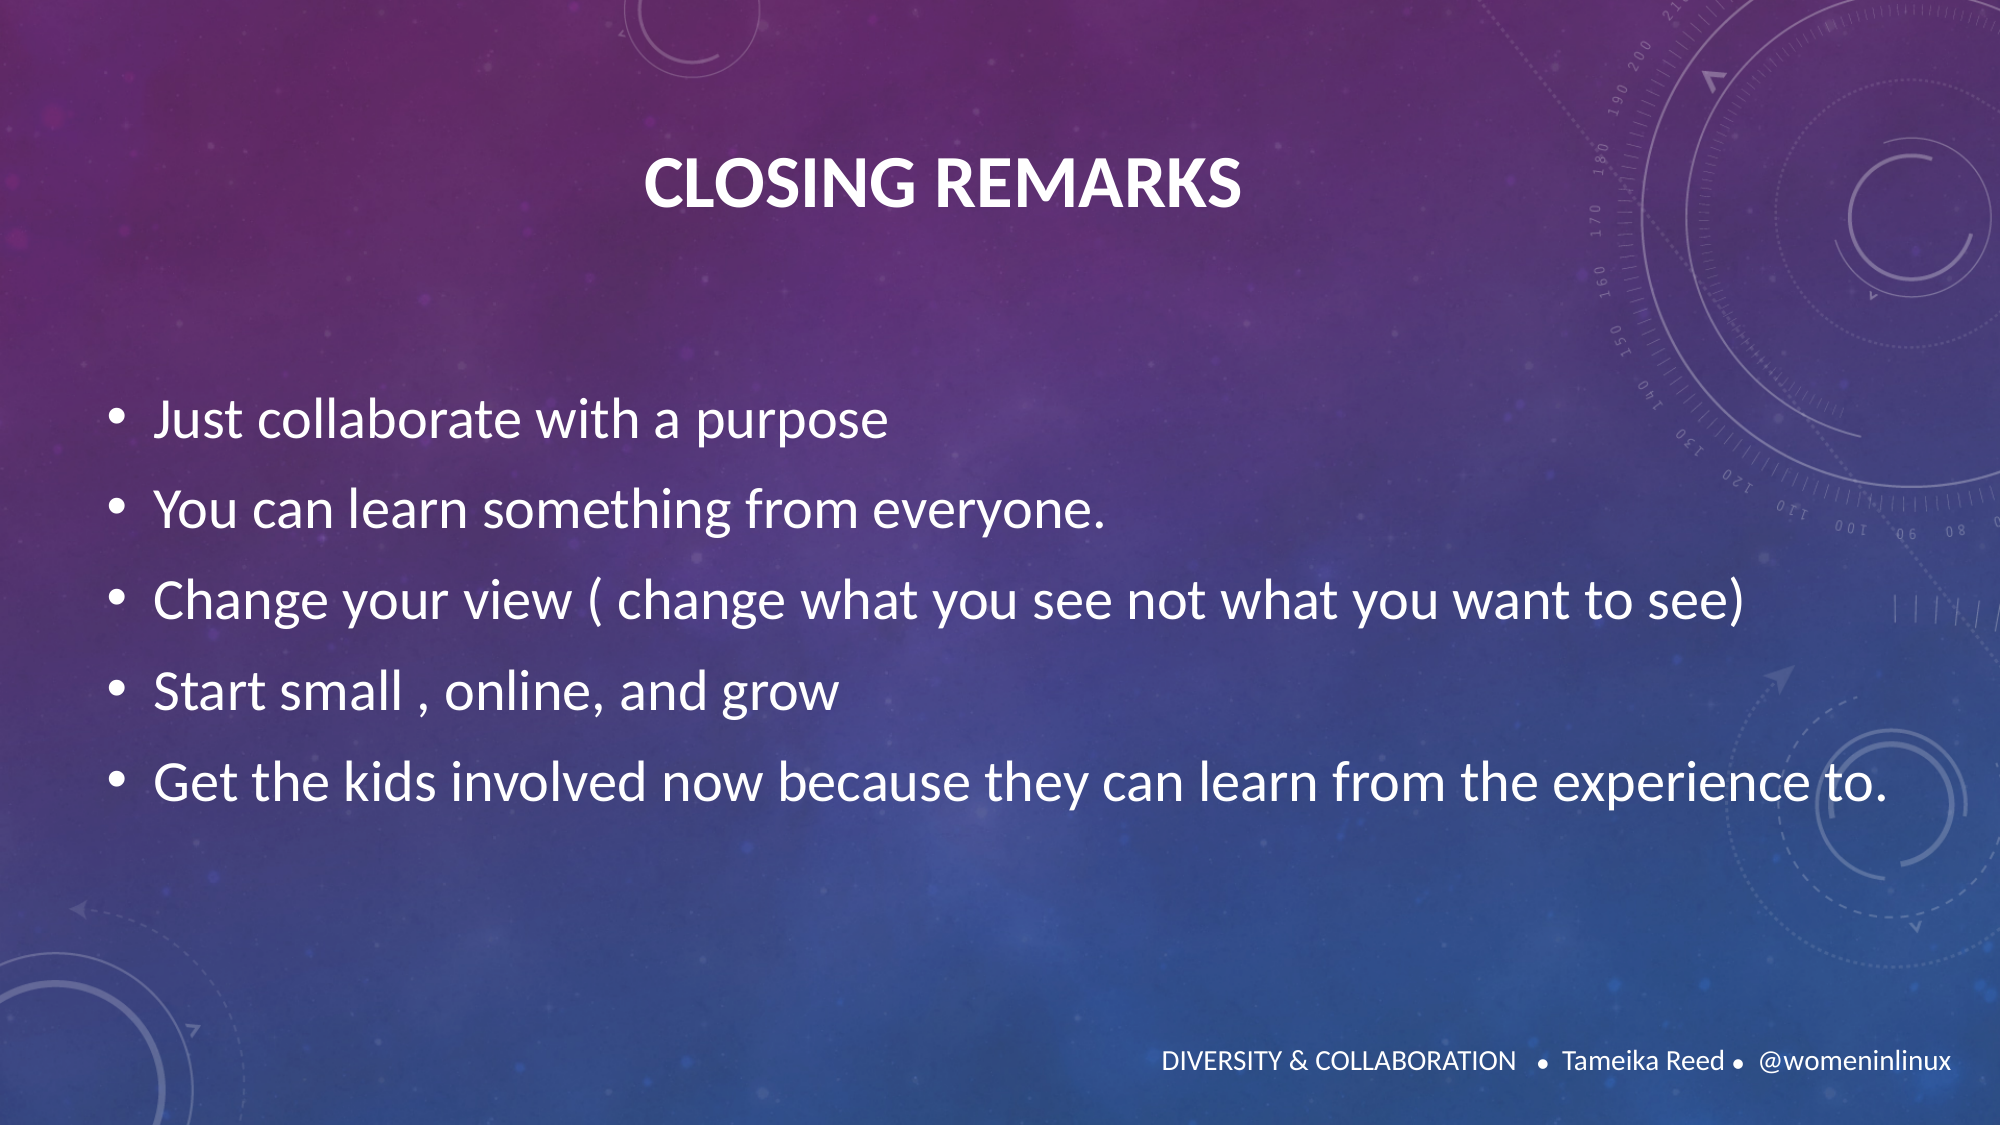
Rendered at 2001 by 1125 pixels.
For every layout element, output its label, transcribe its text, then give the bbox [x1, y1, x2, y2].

title Closing Remarks [112, 58, 1775, 297]
list Just collaborate with a purpose You can learn something from everyone. Change your view ( change what you see not what you want to see) Start small , online, and grow Get the kids involved now because they can learn from the experience to. [91, 297, 1921, 896]
footer DIVERSITY & COLLABORATION ● Tameika Reed ● @womeninlinux [385, 993, 1967, 1125]
picture [0, 0, 2000, 1125]
